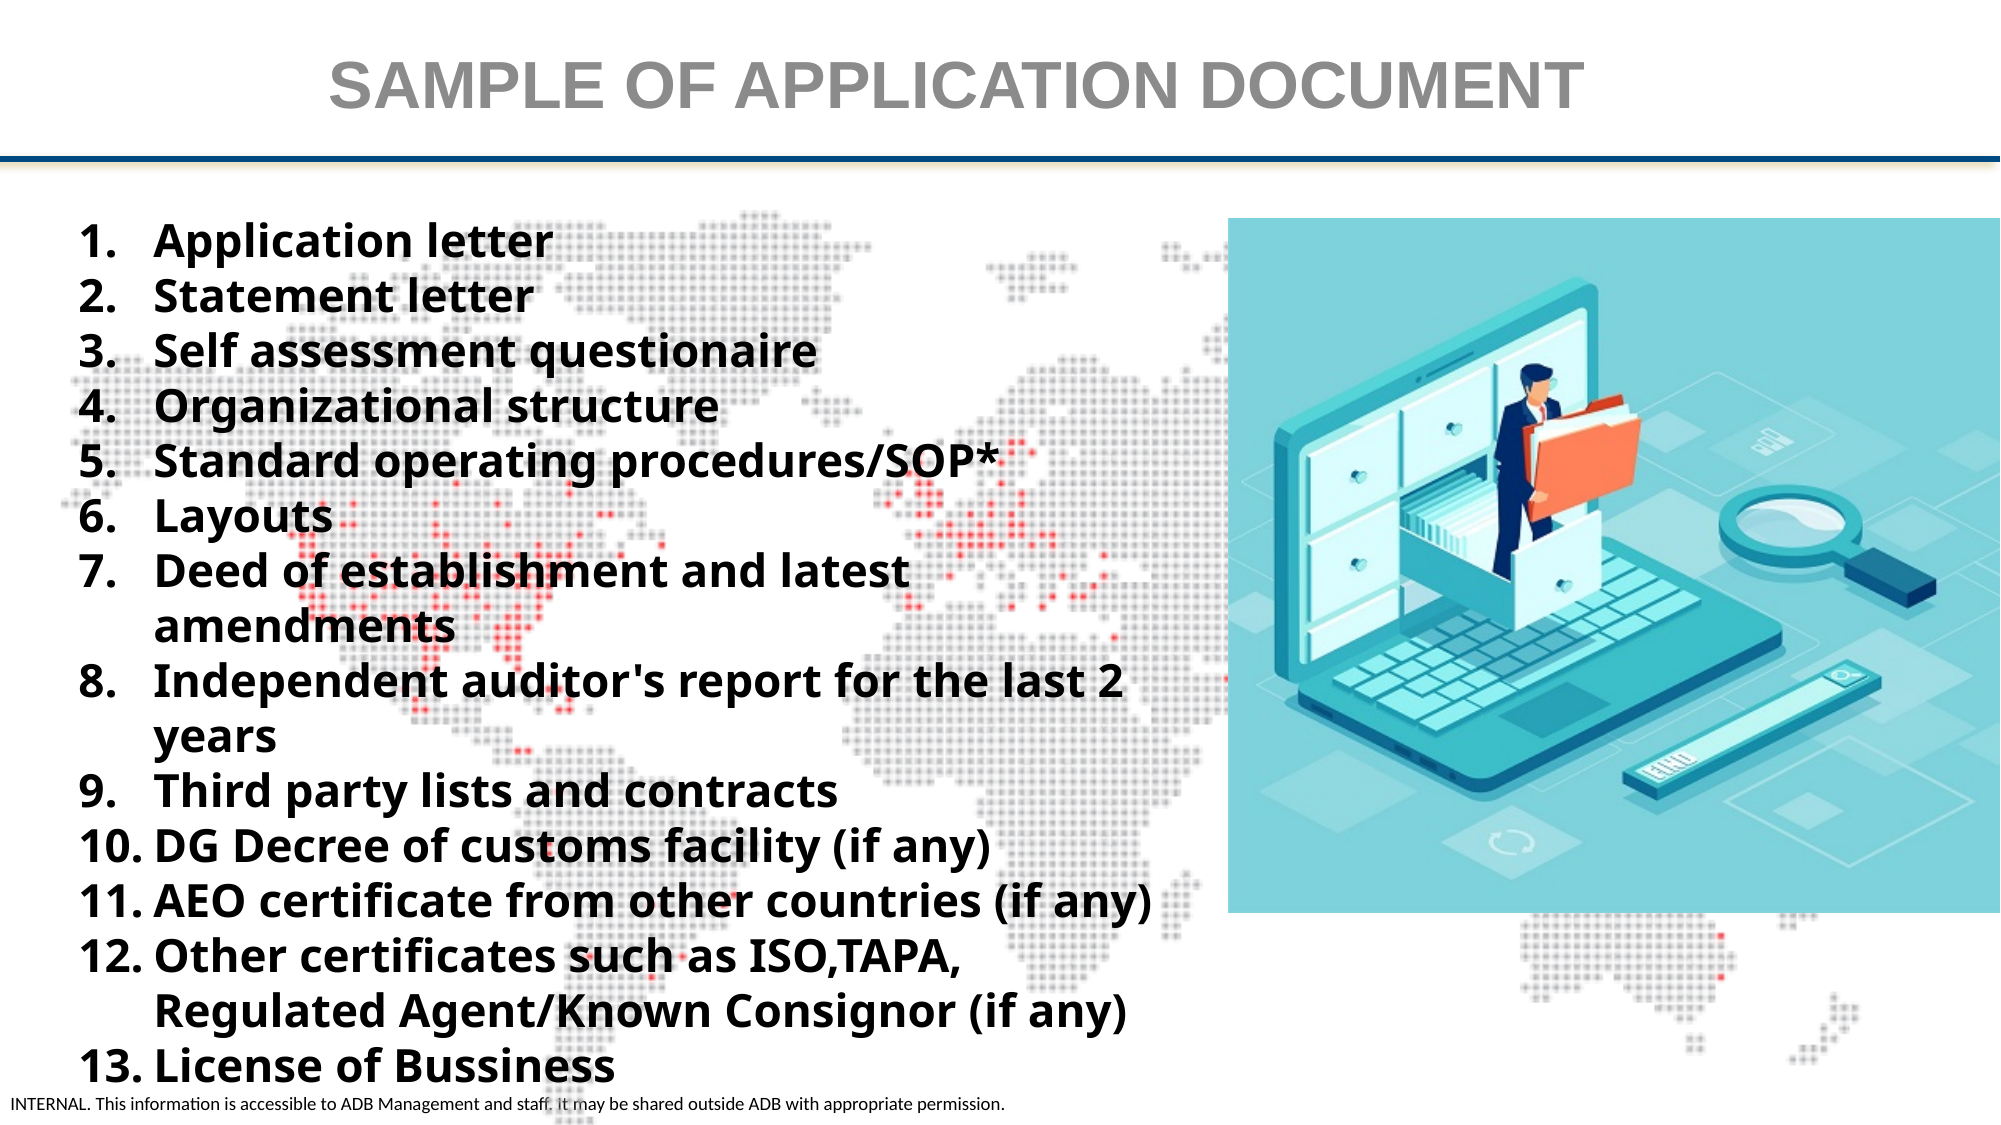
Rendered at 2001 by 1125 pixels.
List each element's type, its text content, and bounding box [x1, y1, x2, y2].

text_box SAMPLE OF APPLICATION DOCUMENT [313, 18, 1780, 145]
picture [0, 187, 2000, 1125]
